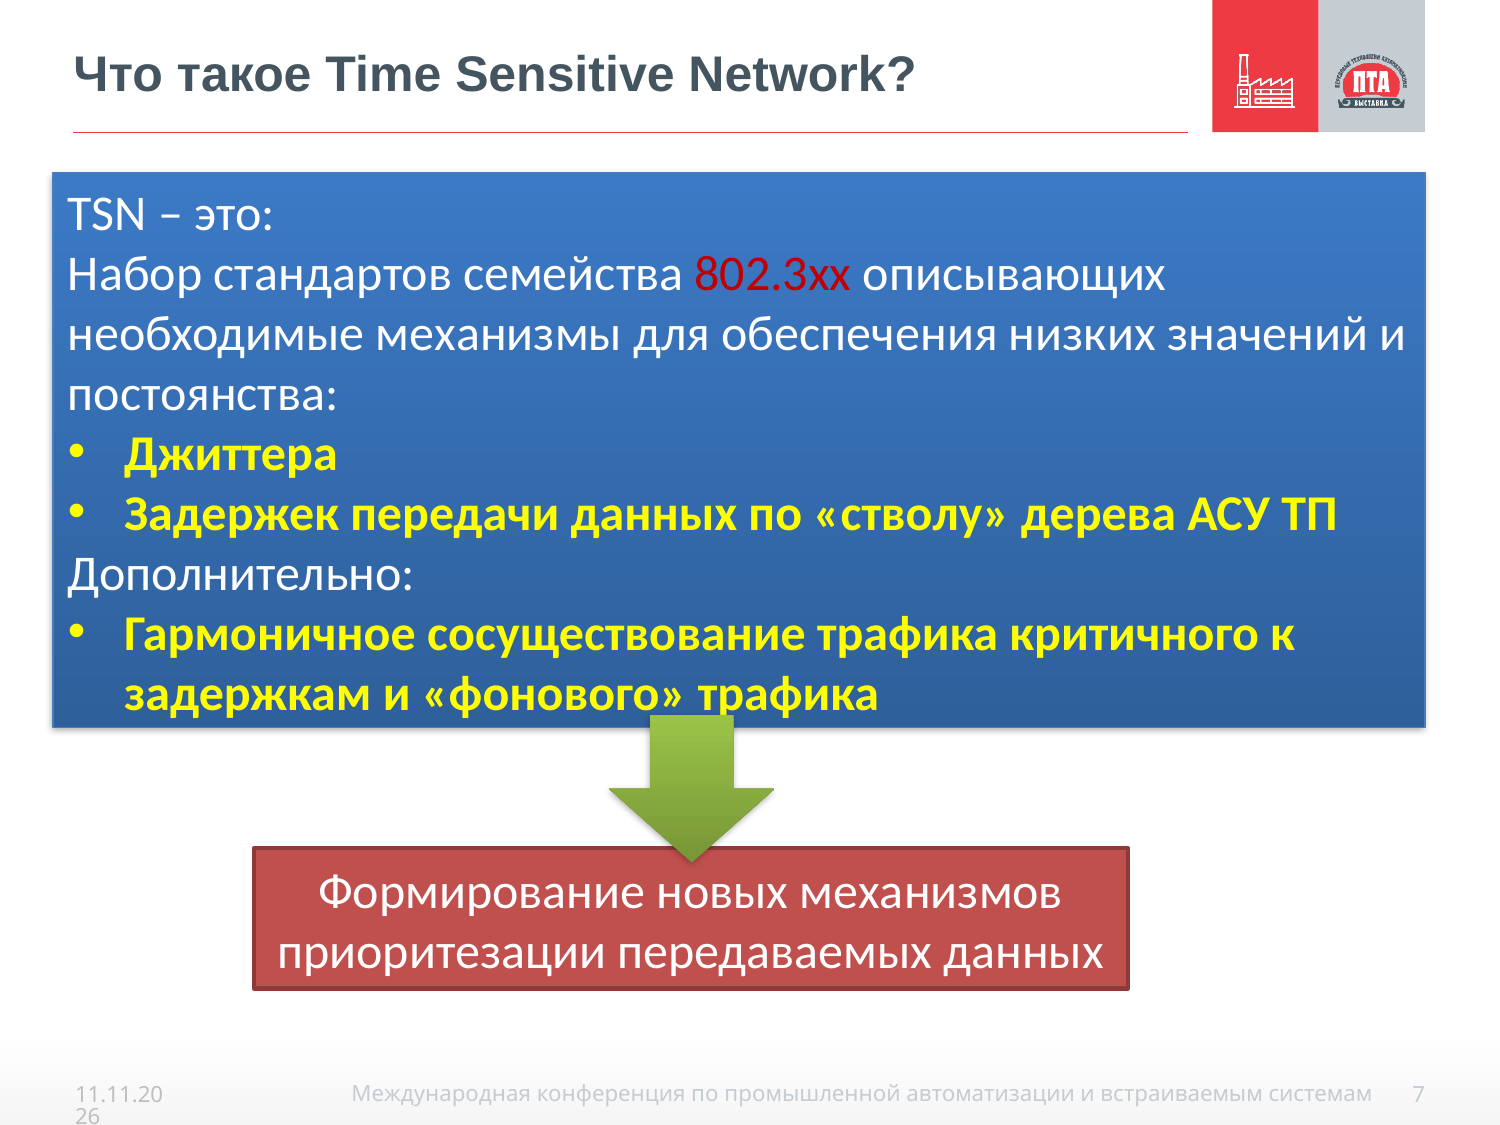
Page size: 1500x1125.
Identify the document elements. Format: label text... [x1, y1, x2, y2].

picture [0, 0, 1500, 1125]
text_box Формирование новых механизмов приоритезации передаваемых данных [252, 846, 1130, 991]
text_box TSN – это: Набор стандартов семейства 802.3xx описывающих необходимые механизмы для обеспечения низких значений и постоянства: Джиттера Задержек передачи данных по «стволу» дерева АСУ ТП Дополнительно: Гармоничное сосуществование трафика критичного к задержкам и «фонового» трафика [52, 172, 1426, 728]
title Что такое Time Sensitive Network? [73, 1, 1188, 142]
footer [512, 1065, 988, 1125]
text_box [609, 715, 775, 863]
picture [1335, 54, 1407, 108]
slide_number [75, 1065, 183, 1125]
picture [1234, 54, 1295, 108]
slide_number 7 [1294, 1065, 1425, 1125]
